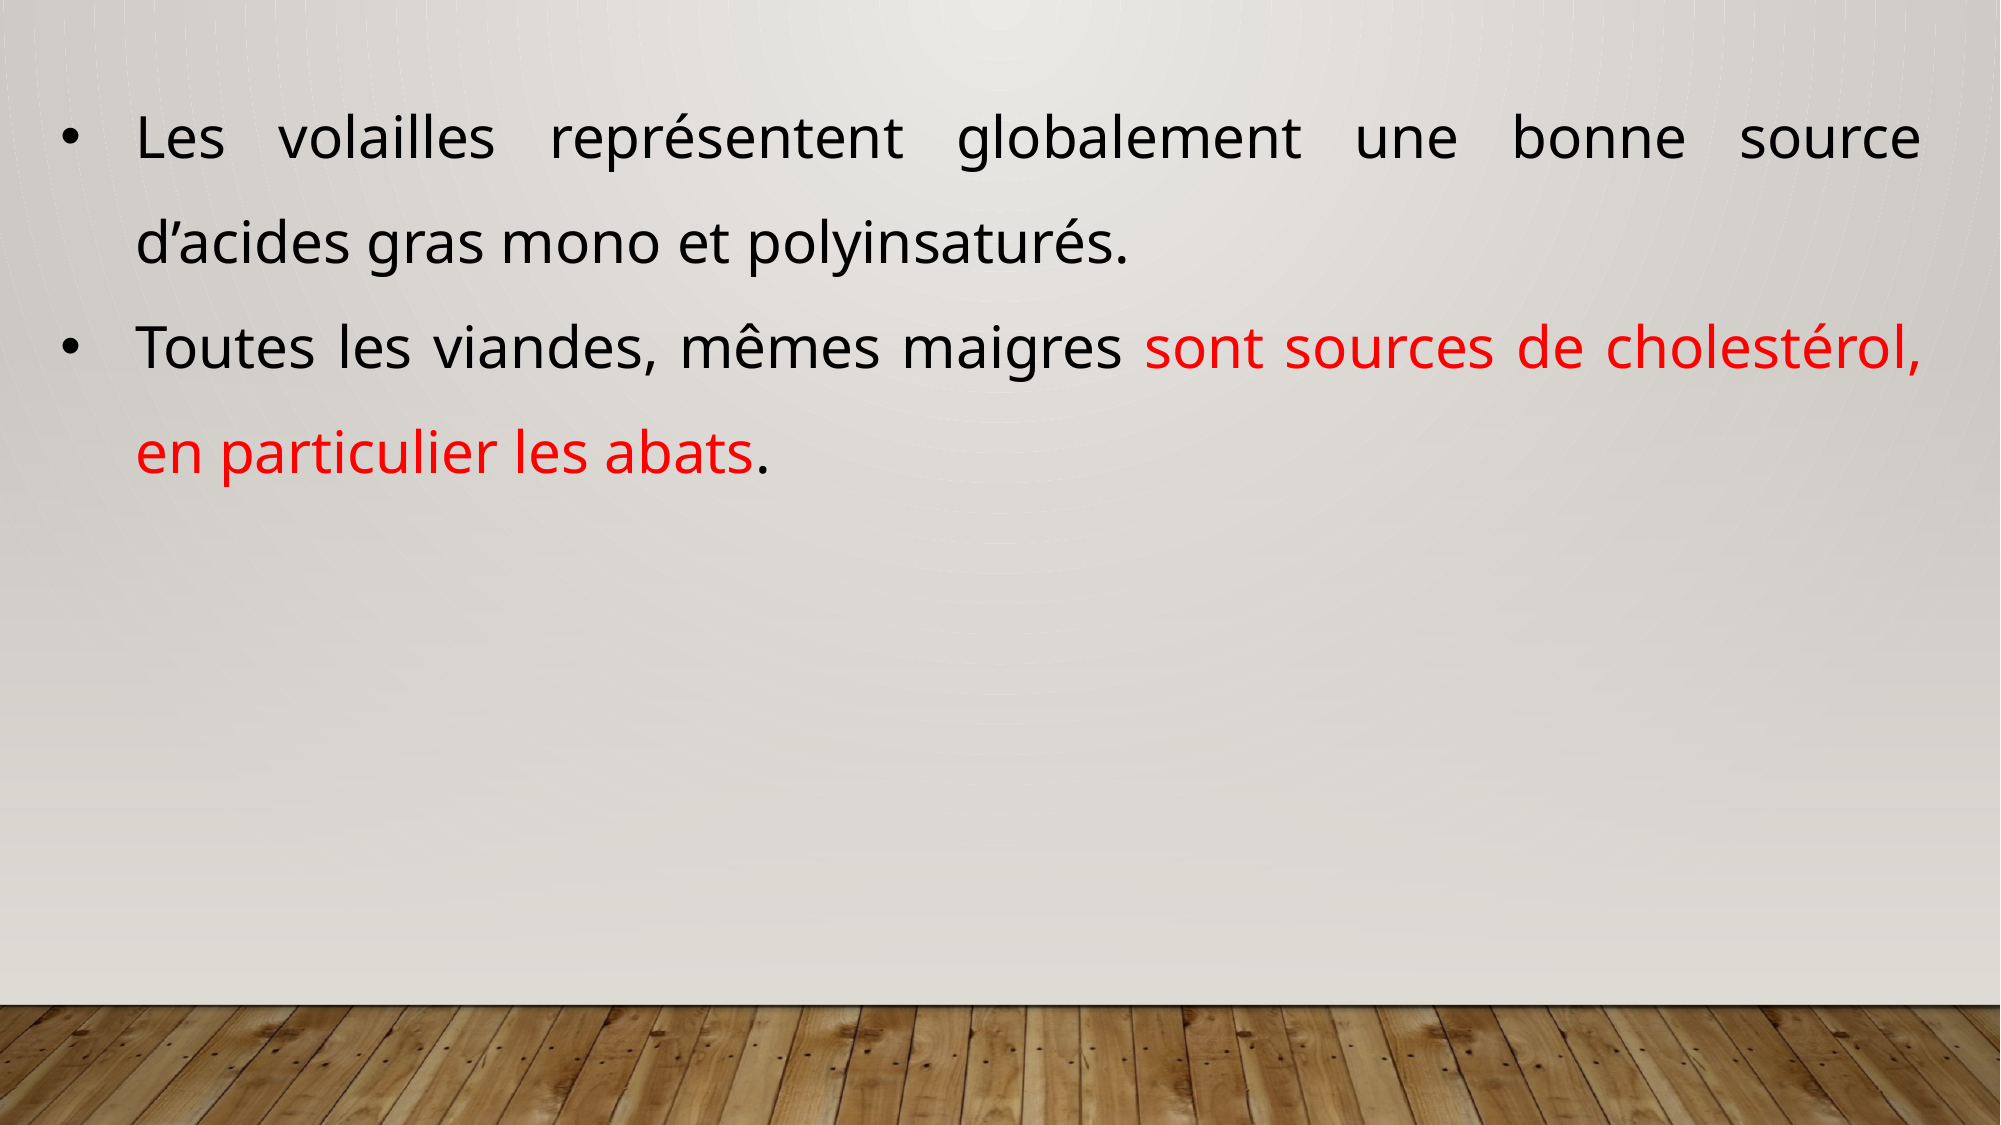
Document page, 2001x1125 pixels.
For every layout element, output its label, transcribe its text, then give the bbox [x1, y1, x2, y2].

picture [0, 1005, 2000, 1125]
text_box Les volailles représentent globalement une bonne source d’acides gras mono et polyinsaturés. Toutes les viandes, mêmes maigres sont sources de cholestérol, en particulier les abats. [45, 58, 1938, 493]
